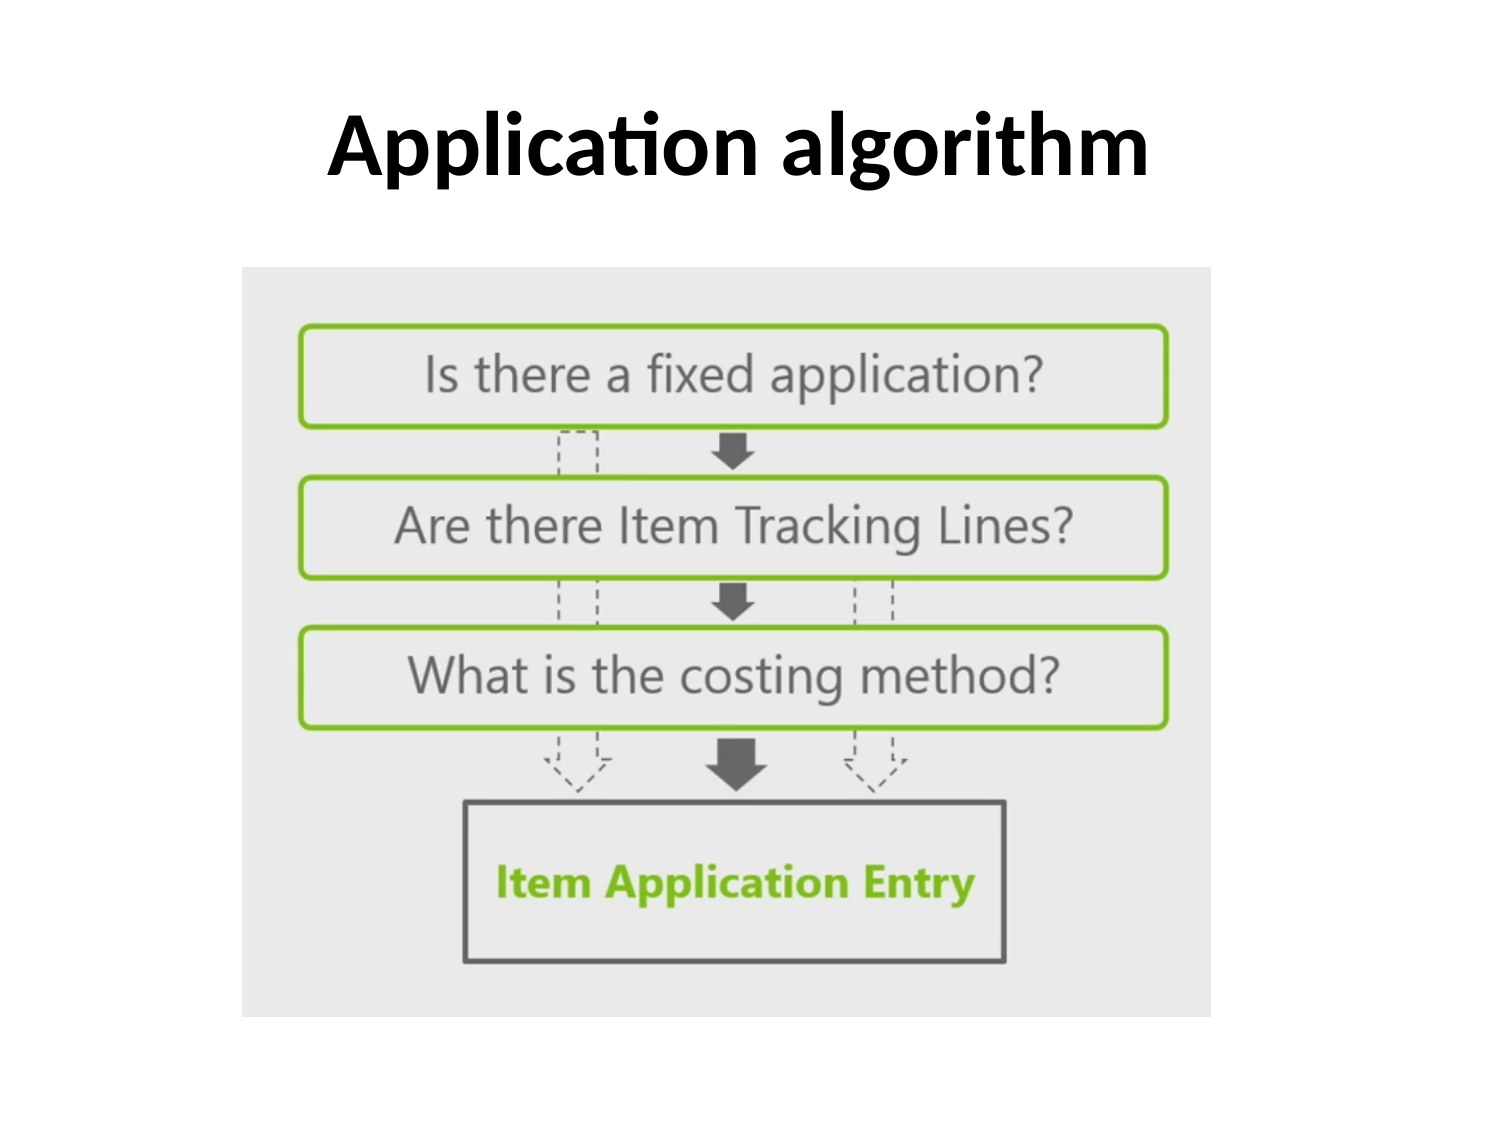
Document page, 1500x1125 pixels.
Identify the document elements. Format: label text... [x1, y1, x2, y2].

picture [241, 266, 1211, 1017]
title Application algorithm [75, 45, 1425, 233]
